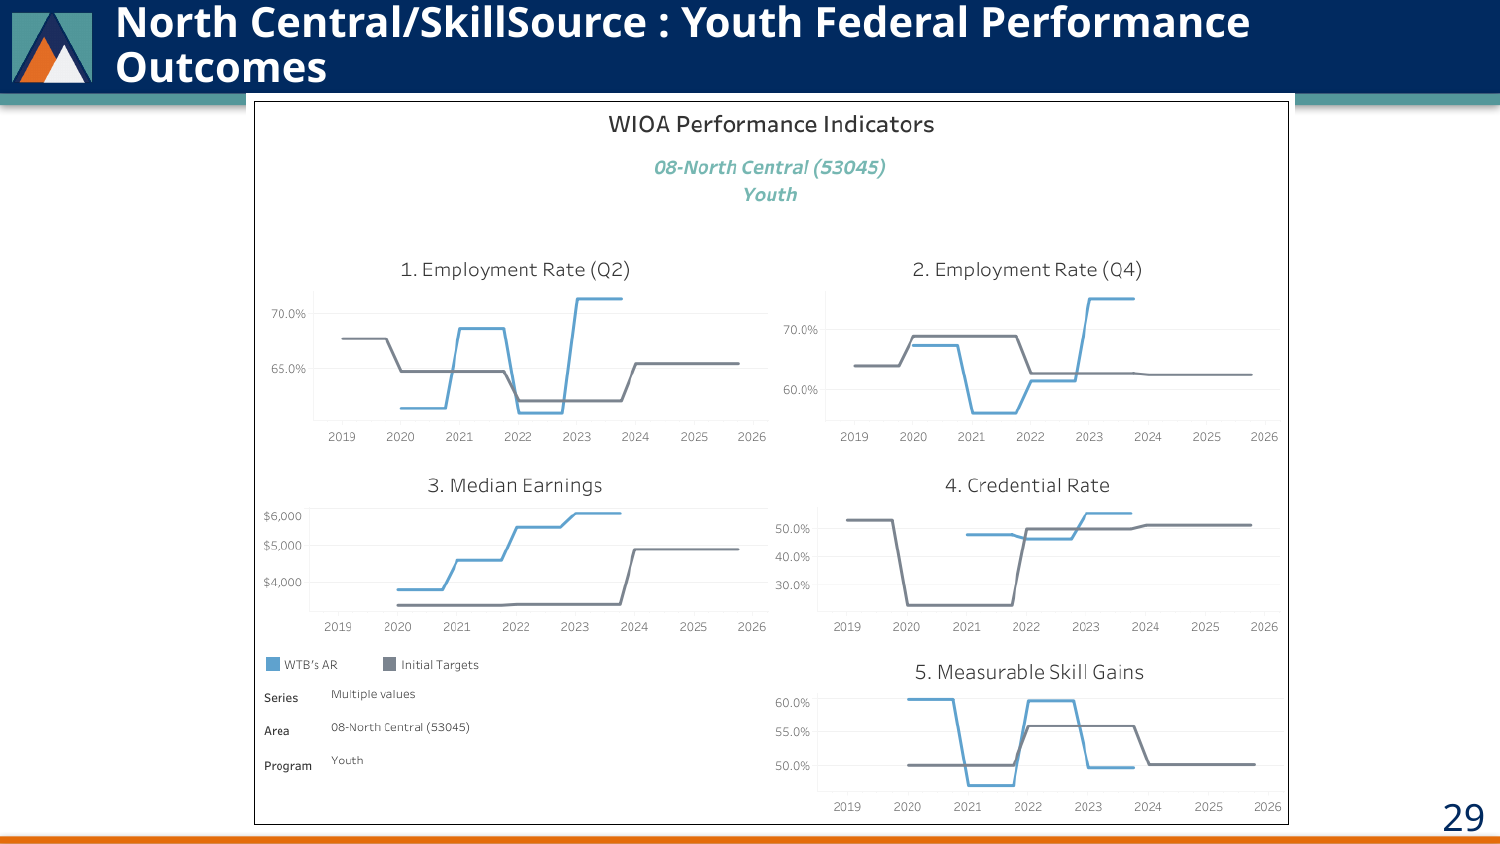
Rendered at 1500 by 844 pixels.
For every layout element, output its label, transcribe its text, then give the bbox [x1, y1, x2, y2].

picture [246, 93, 1296, 832]
picture [8, 9, 95, 85]
title North Central/SkillSource : Youth Federal Performance Outcomes [99, 0, 1442, 94]
